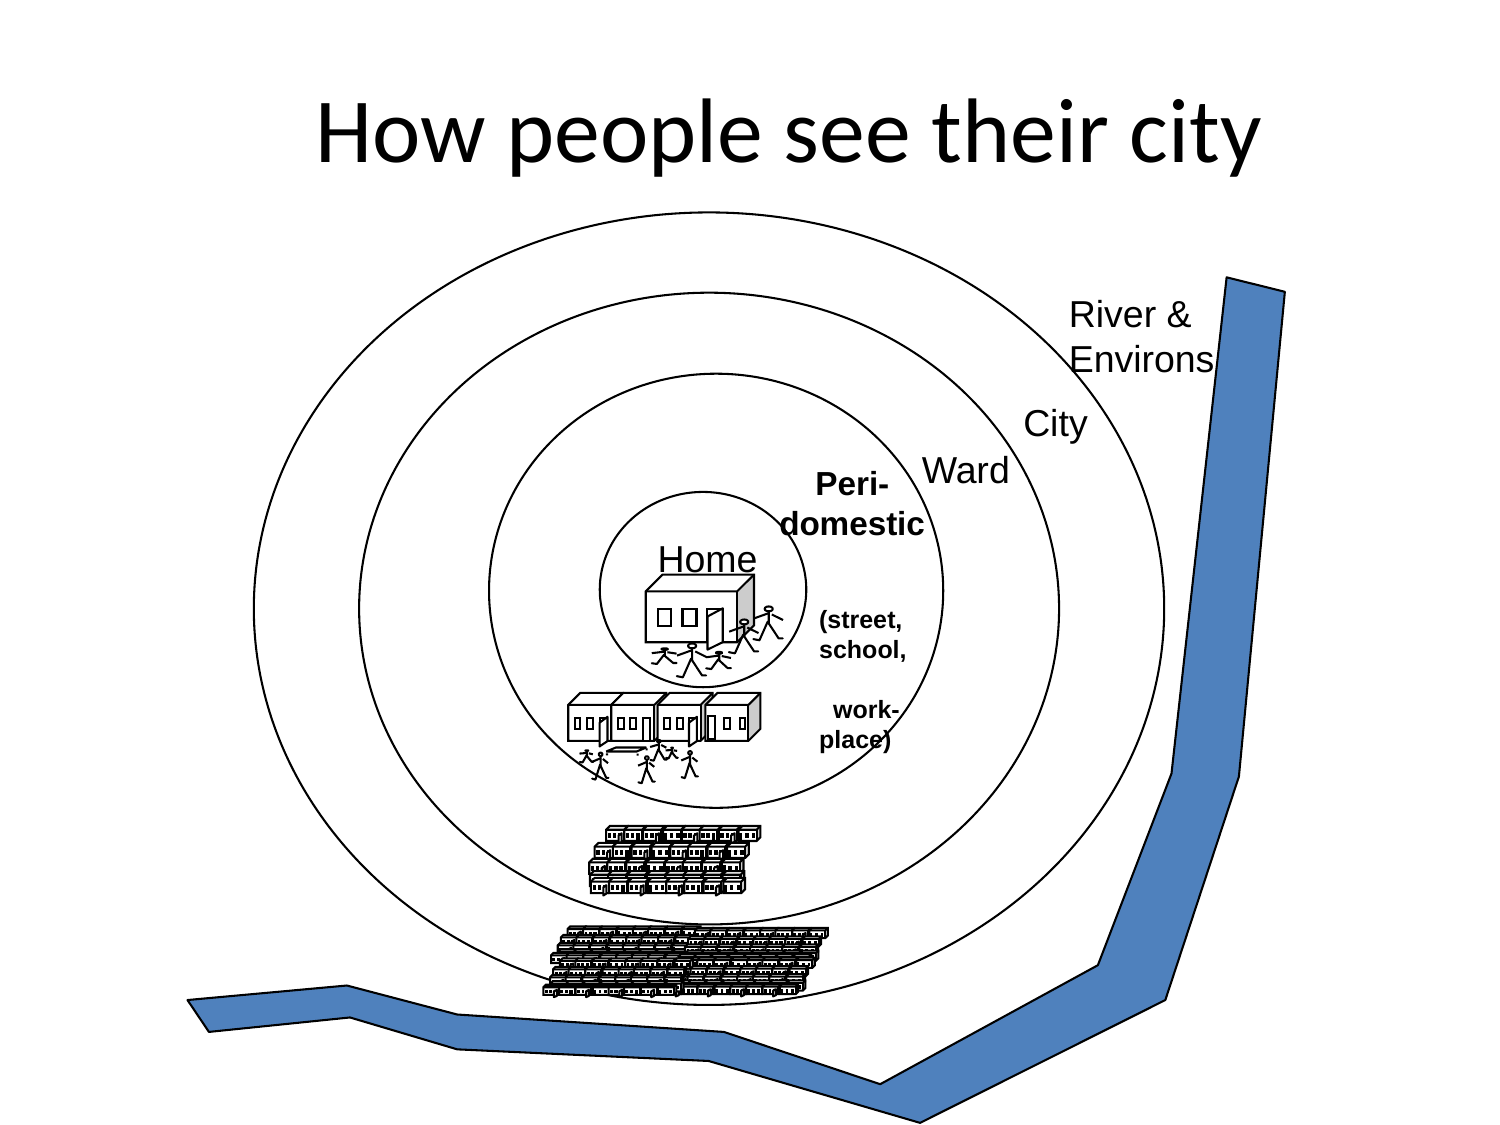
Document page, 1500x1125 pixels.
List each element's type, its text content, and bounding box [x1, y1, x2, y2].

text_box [488, 373, 945, 809]
title How people see their city [150, 62, 1429, 189]
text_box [599, 491, 807, 688]
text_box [253, 212, 1165, 275]
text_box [187, 277, 1286, 1124]
